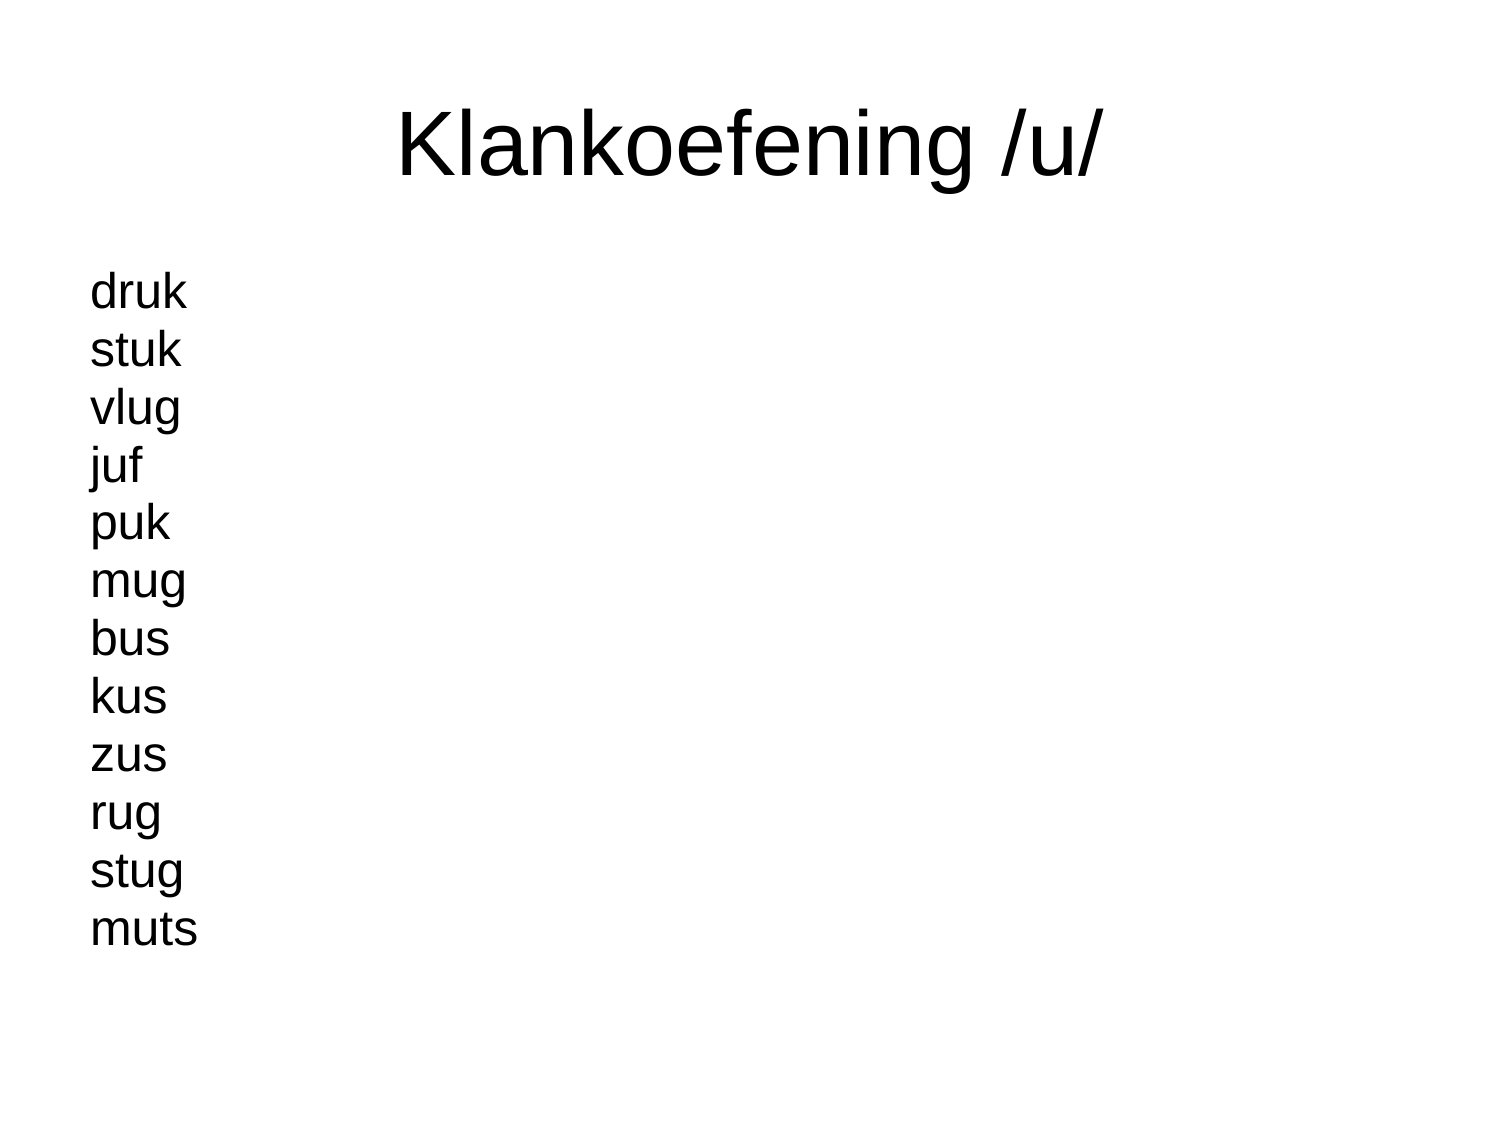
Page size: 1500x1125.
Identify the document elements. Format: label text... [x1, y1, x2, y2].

title Klankoefening /u/ [75, 45, 1425, 233]
list druk stuk vlug juf puk mug bus kus zus rug stug muts [75, 262, 1425, 1005]
